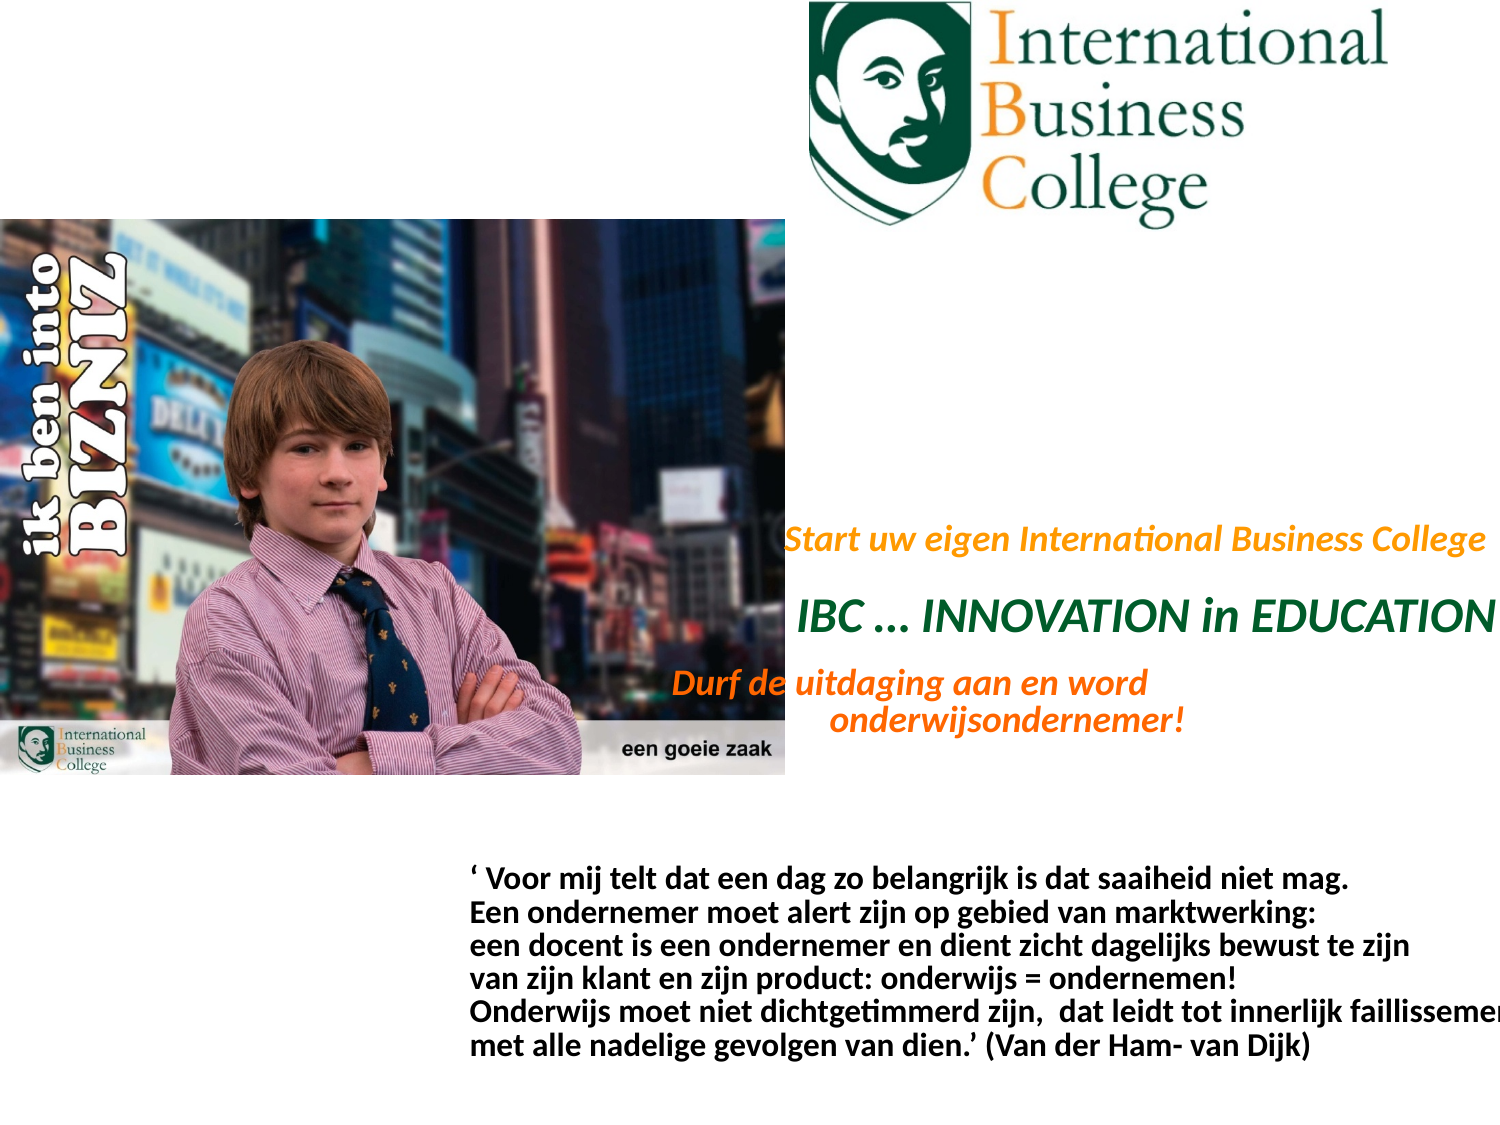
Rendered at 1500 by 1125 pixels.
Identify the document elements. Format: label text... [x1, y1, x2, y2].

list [0, 219, 786, 776]
table_header Start uw eigen International Business College [790, 503, 1500, 581]
picture [808, 0, 1389, 232]
table_cell ‘ Voor mij telt dat een dag zo belangrijk is dat saaiheid niet mag. Een ondernemer moet alert zijn op gebied van marktwerking: een docent is een ondernemer en dient zicht dagelijks bewust te zijn van zijn klant en zijn product: onderwijs = ondernemen! Onderwijs moet niet dichtgetimmerd zijn, dat leidt tot innerlijk faillissement met alle nadelige gevolgen van dien.’ (Van der Ham- van Dijk) [455, 750, 1500, 1125]
table_cell IBC … INNOVATION in EDUCATION [790, 581, 1500, 659]
table_cell Durf de uitdaging aan en word onderwijsondernemer! [790, 659, 1500, 750]
